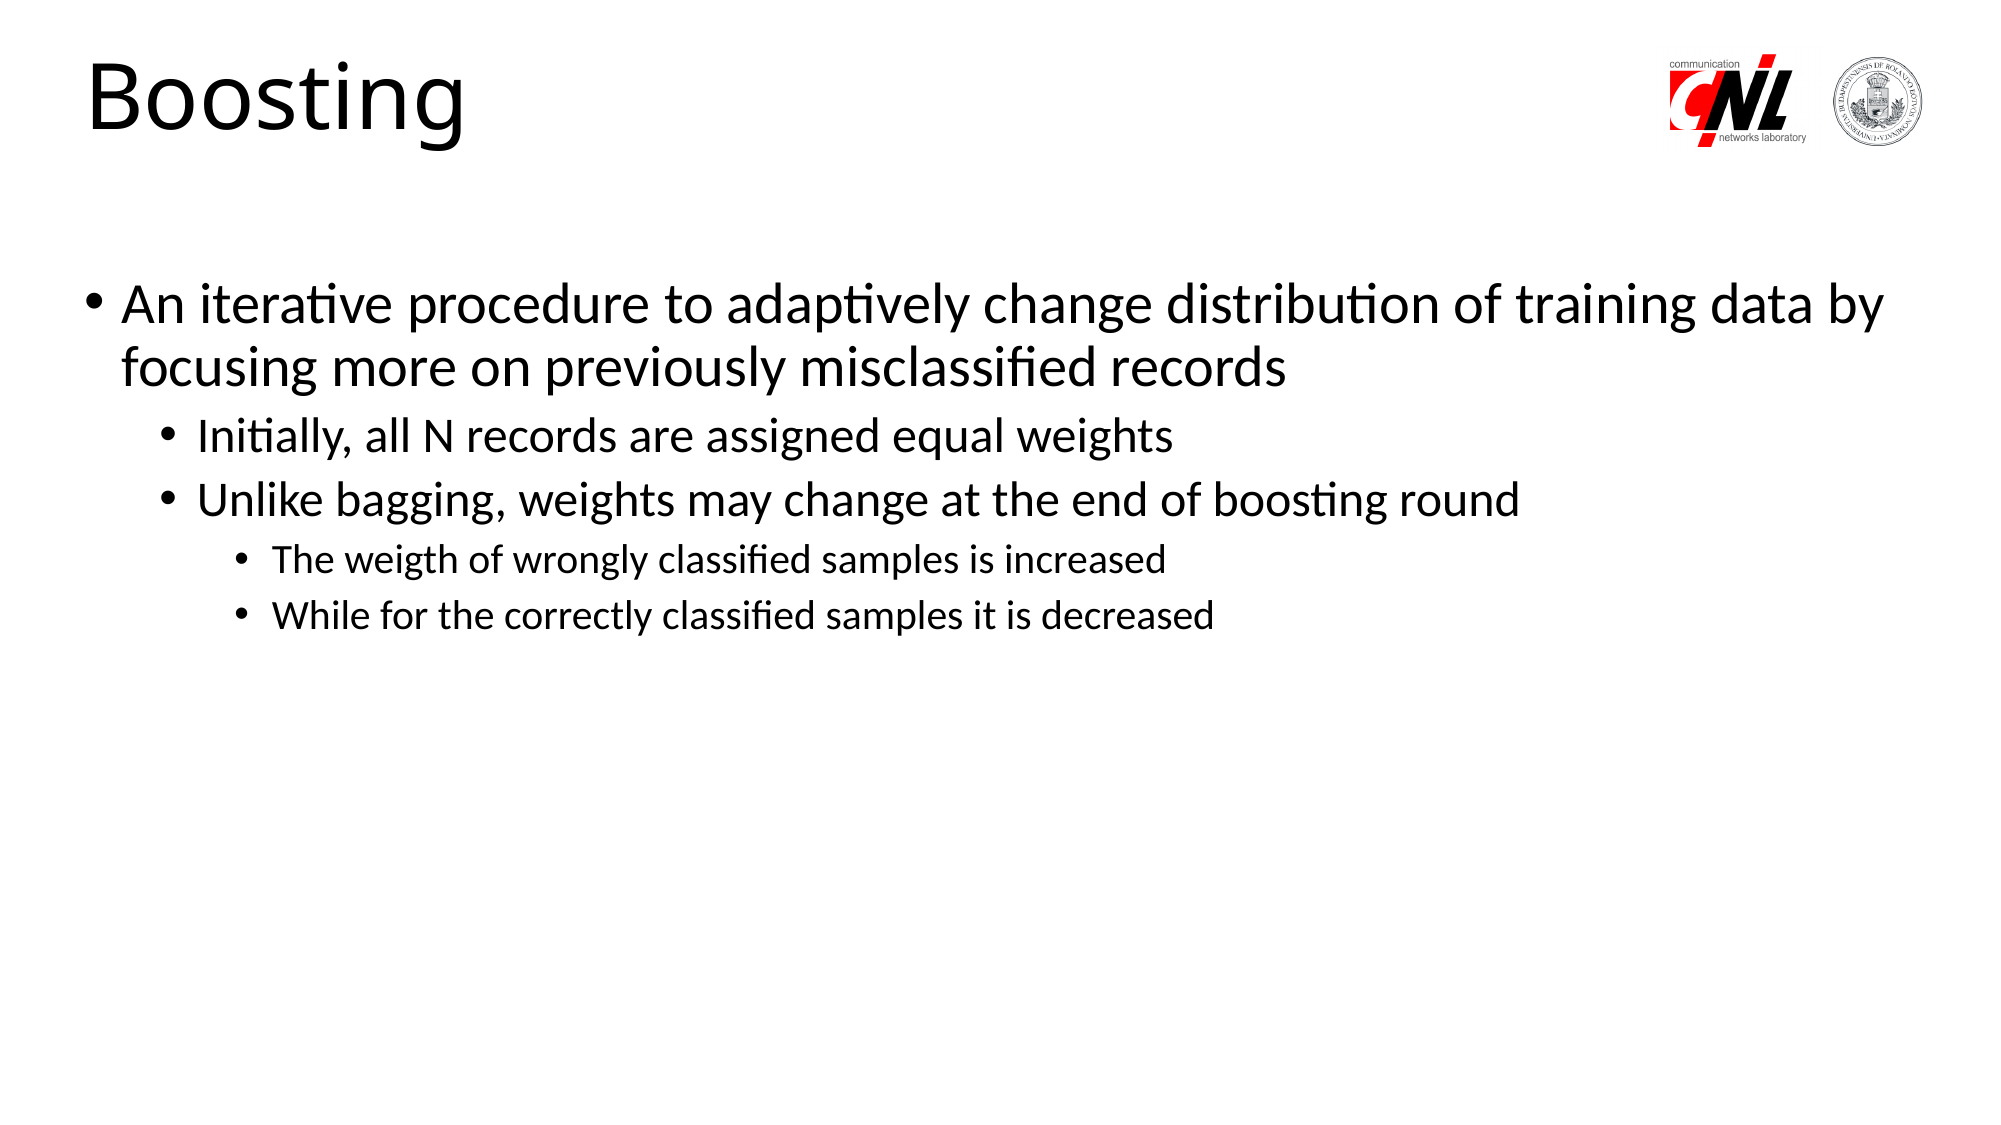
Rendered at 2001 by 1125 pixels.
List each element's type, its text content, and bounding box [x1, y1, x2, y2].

list An iterative procedure to adaptively change distribution of training data by focusing more on previously misclassified records Initially, all N records are assigned equal weights Unlike bagging, weights may change at the end of boosting round The weigth of wrongly classified samples is increased While for the correctly classified samples it is decreased [69, 265, 1919, 1014]
title Boosting [69, 22, 1605, 179]
picture [1656, 47, 1931, 153]
